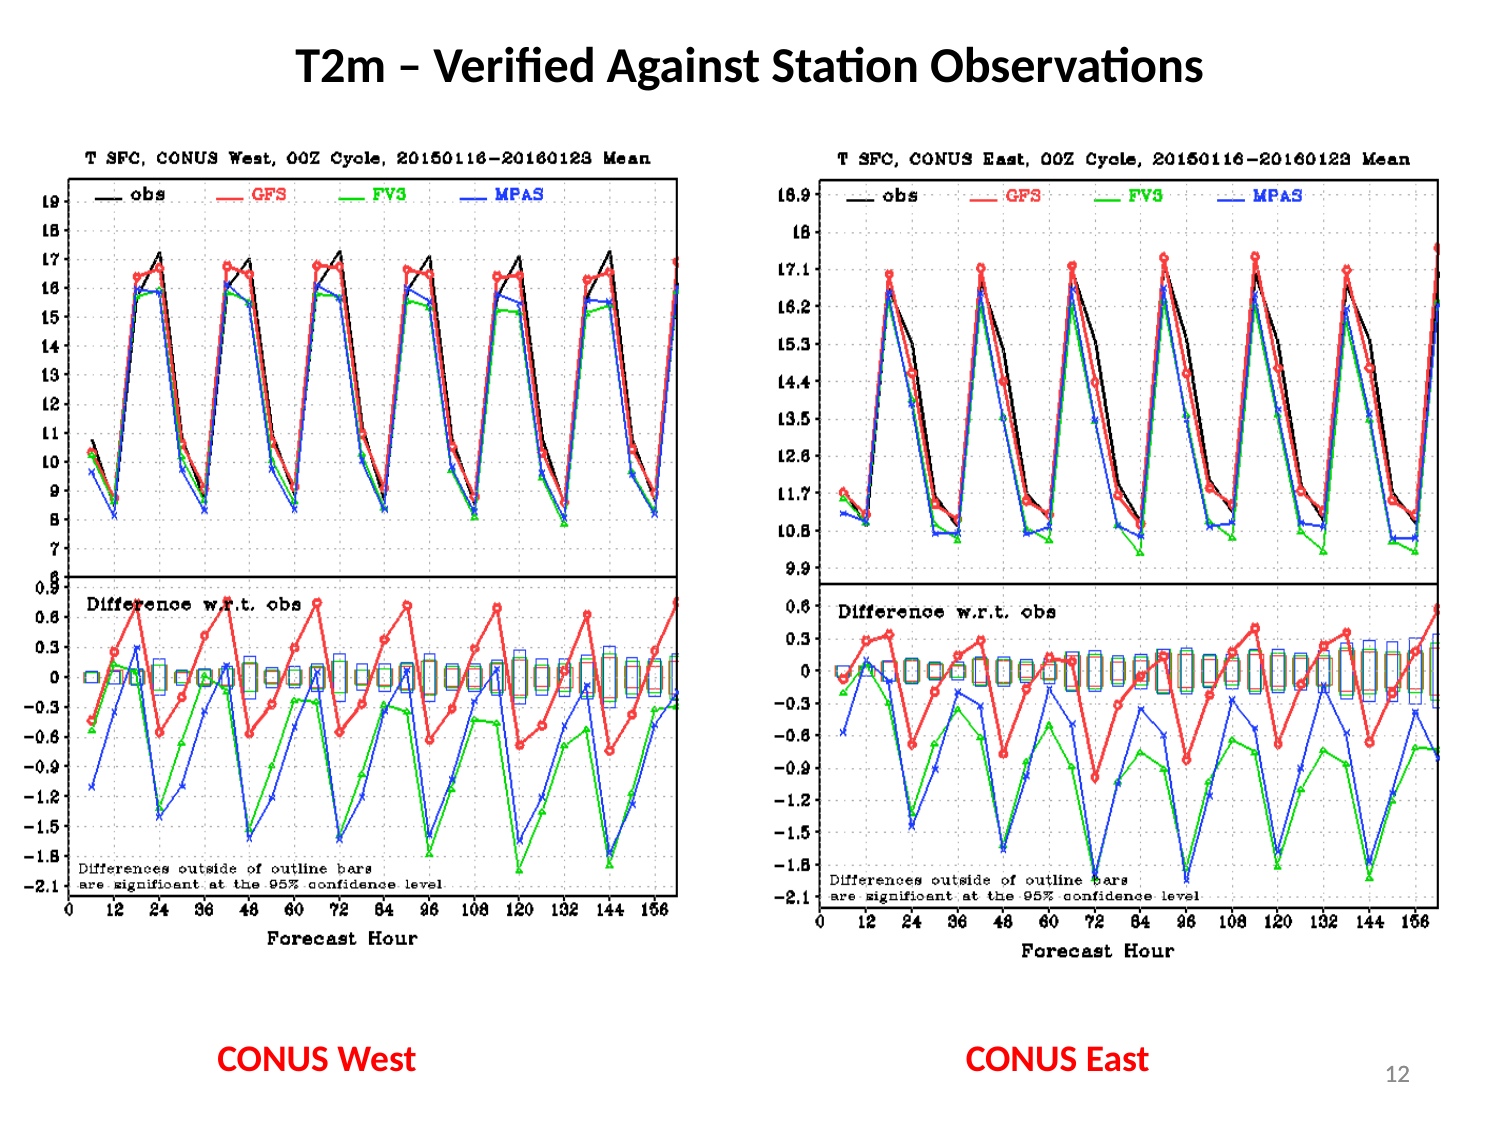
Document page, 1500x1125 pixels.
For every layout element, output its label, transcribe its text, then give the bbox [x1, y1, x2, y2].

text_box CONUS West [202, 1026, 432, 1087]
picture [749, 99, 1500, 988]
text_box 12 [1074, 1042, 1425, 1103]
picture [0, 99, 738, 976]
title T2m – Verified Against Station Observations [74, 24, 1426, 101]
text_box CONUS East [951, 1026, 1165, 1087]
